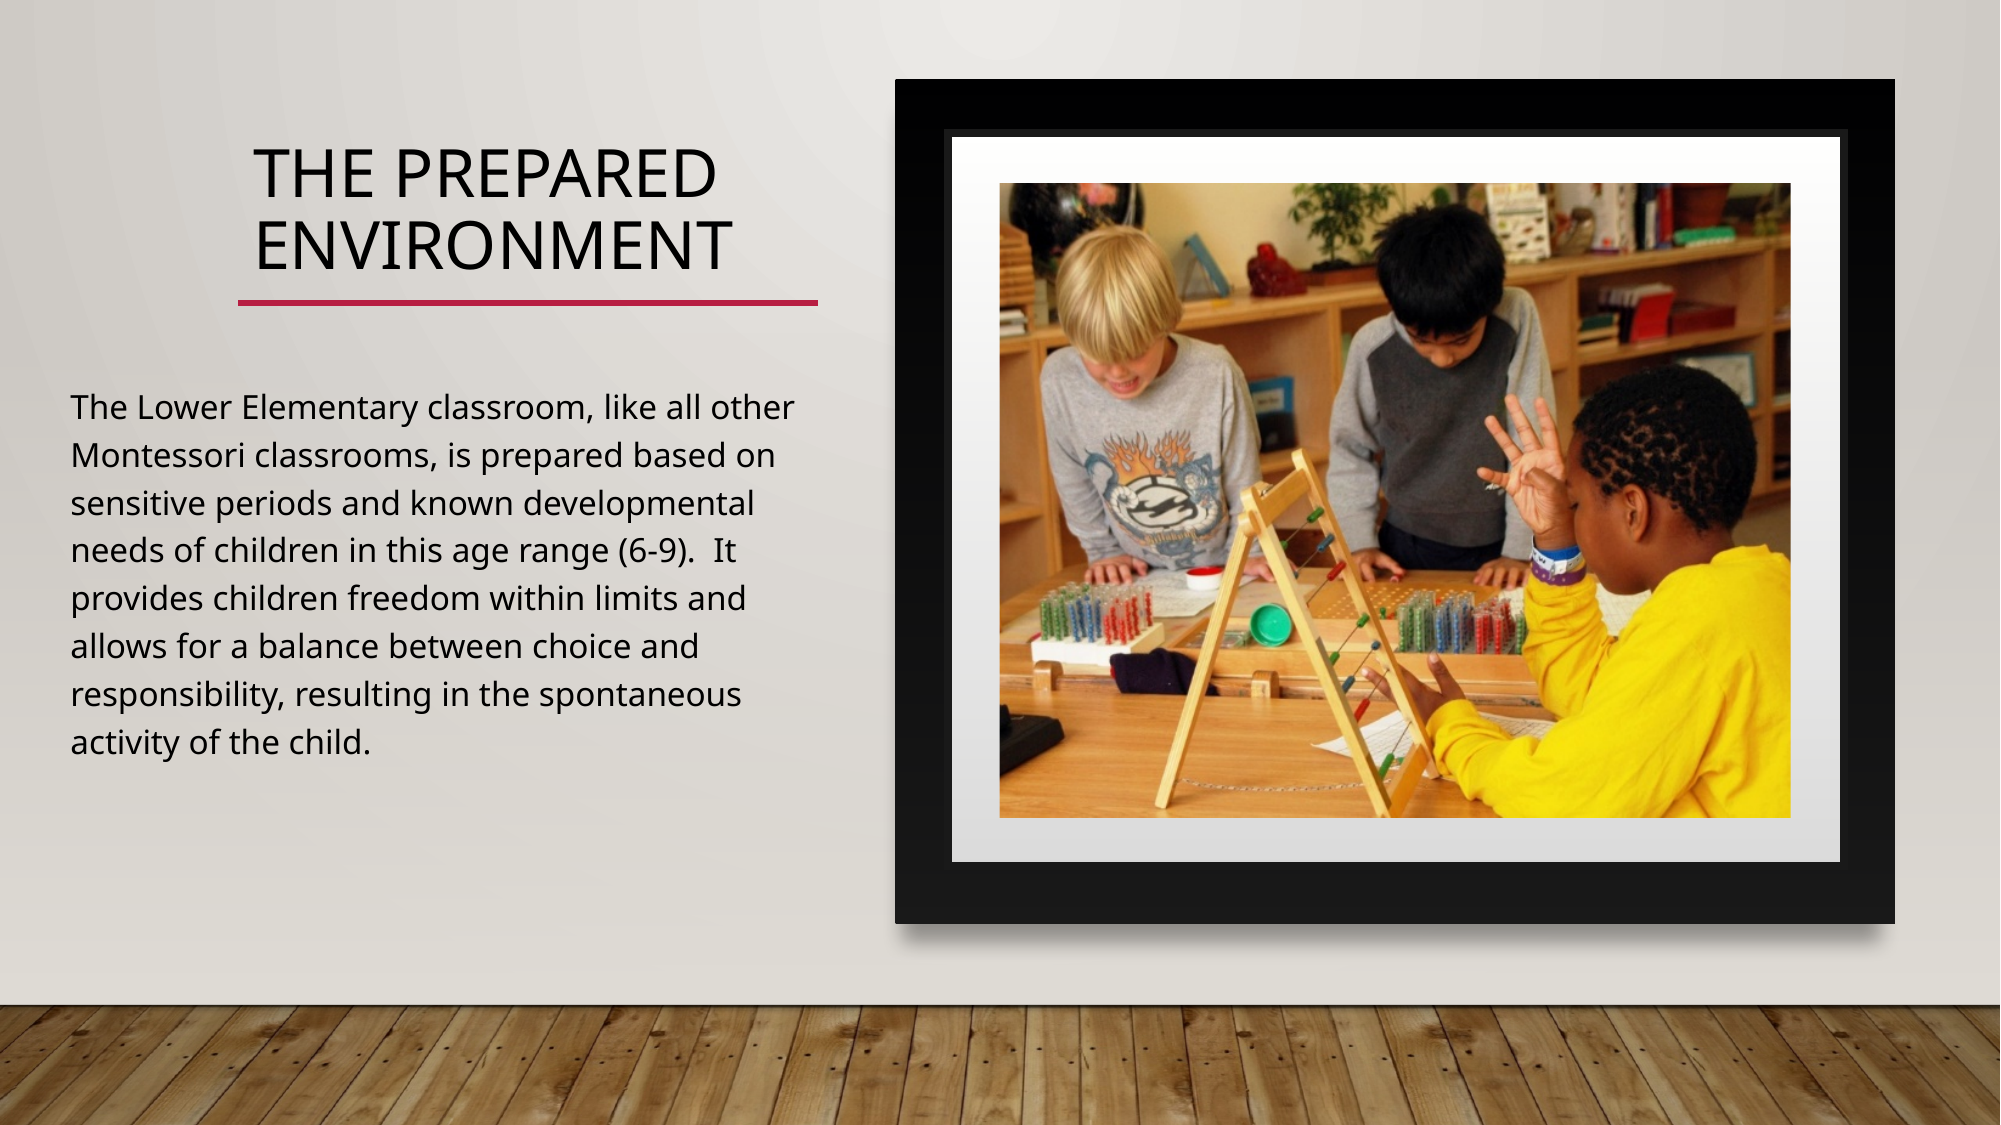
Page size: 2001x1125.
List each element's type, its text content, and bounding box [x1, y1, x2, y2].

text_box [0, 330, 2000, 1004]
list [999, 182, 1791, 818]
list The Lower Elementary classroom, like all other Montessori classrooms, is prepared based on sensitive periods and known developmental needs of children in this age range (6-9). It provides children freedom within limits and allows for a balance between choice and responsibility, resulting in the spontaneous activity of the child. [55, 370, 817, 897]
title The Prepared Environment [238, 131, 818, 302]
text_box [0, 0, 2000, 330]
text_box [895, 78, 1896, 924]
picture [0, 1006, 2000, 1125]
